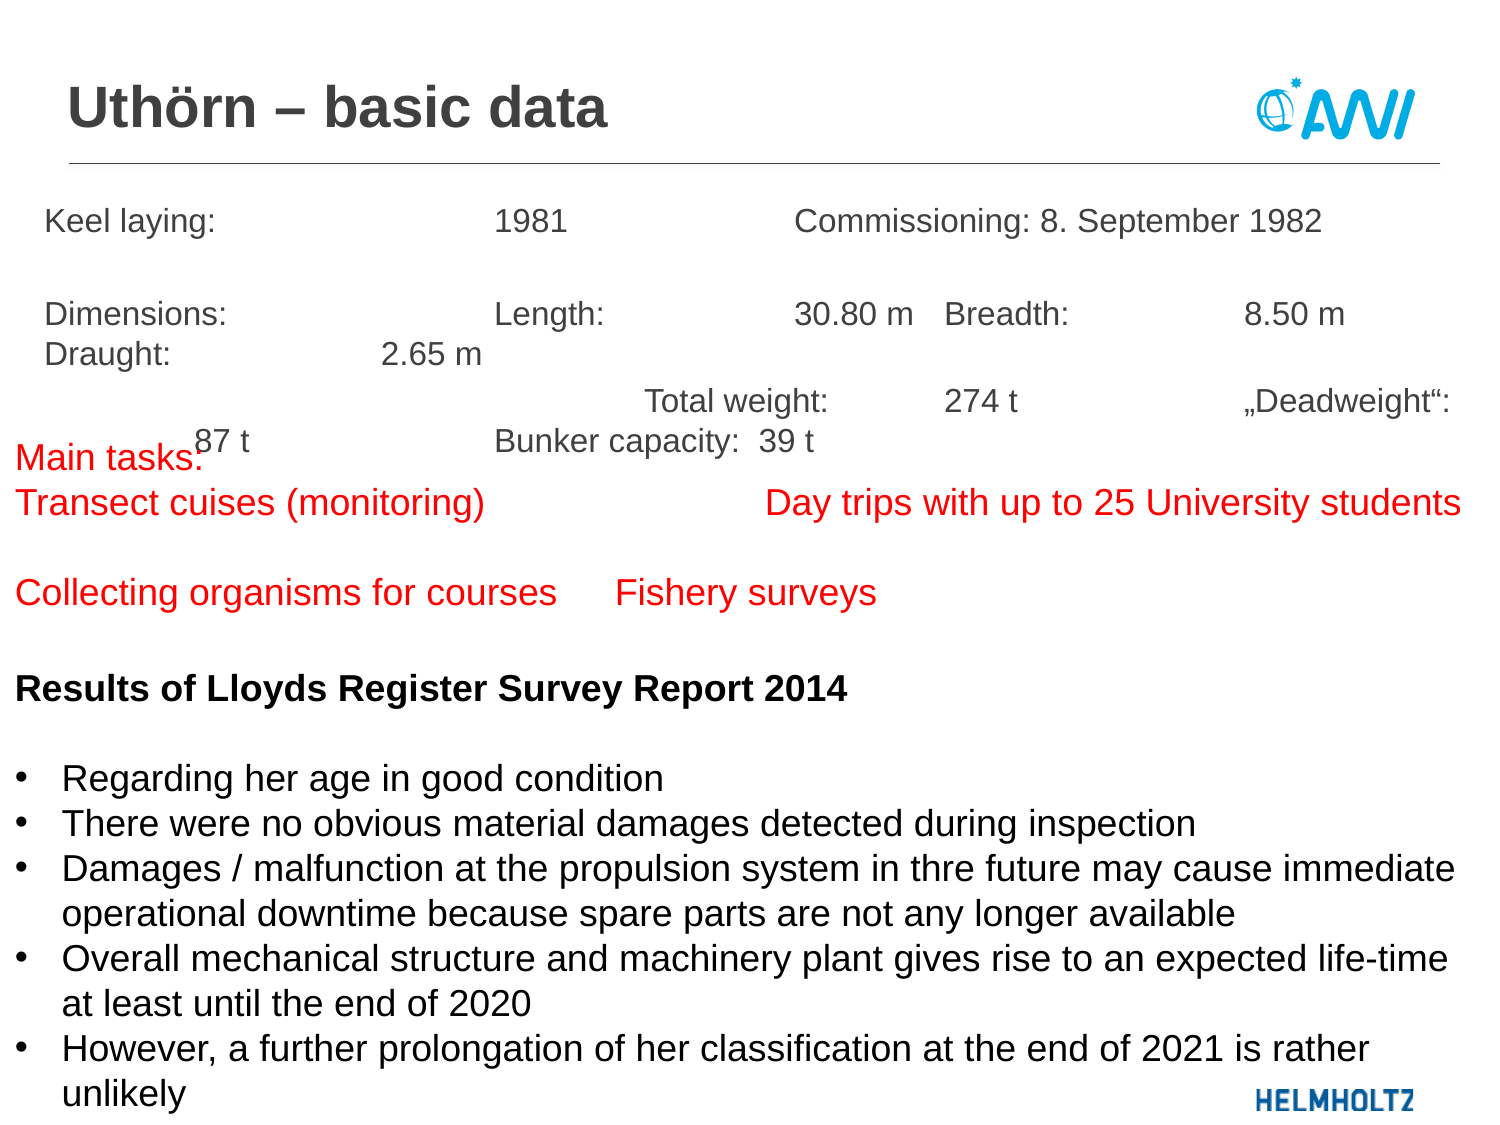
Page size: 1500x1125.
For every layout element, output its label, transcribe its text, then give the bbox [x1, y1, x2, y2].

list Keel laying: 1981 Commissioning: 8. September 1982 Dimensions: Length: 30.80 m Breadth: 8.50 m Draught: 2.65 m Total weight: 274 t „Deadweight“: 87 t Bunker capacity: 39 t [29, 191, 1483, 409]
text_box Main tasks: Transect cuises (monitoring) Day trips with up to 25 University students Collecting organisms for courses Fishery surveys [0, 425, 1500, 621]
title Uthörn – basic data [53, 61, 1441, 164]
text_box Results of Lloyds Register Survey Report 2014 Regarding her age in good condition There were no obvious material damages detected during inspection Damages / malfunction at the propulsion system in thre future may cause immediate operational downtime because spare parts are not any longer available Overall mechanical structure and machinery plant gives rise to an expected life-time at least until the end of 2020 However, a further prolongation of her classification at the end of 2021 is rather unlikely [0, 656, 1500, 1122]
